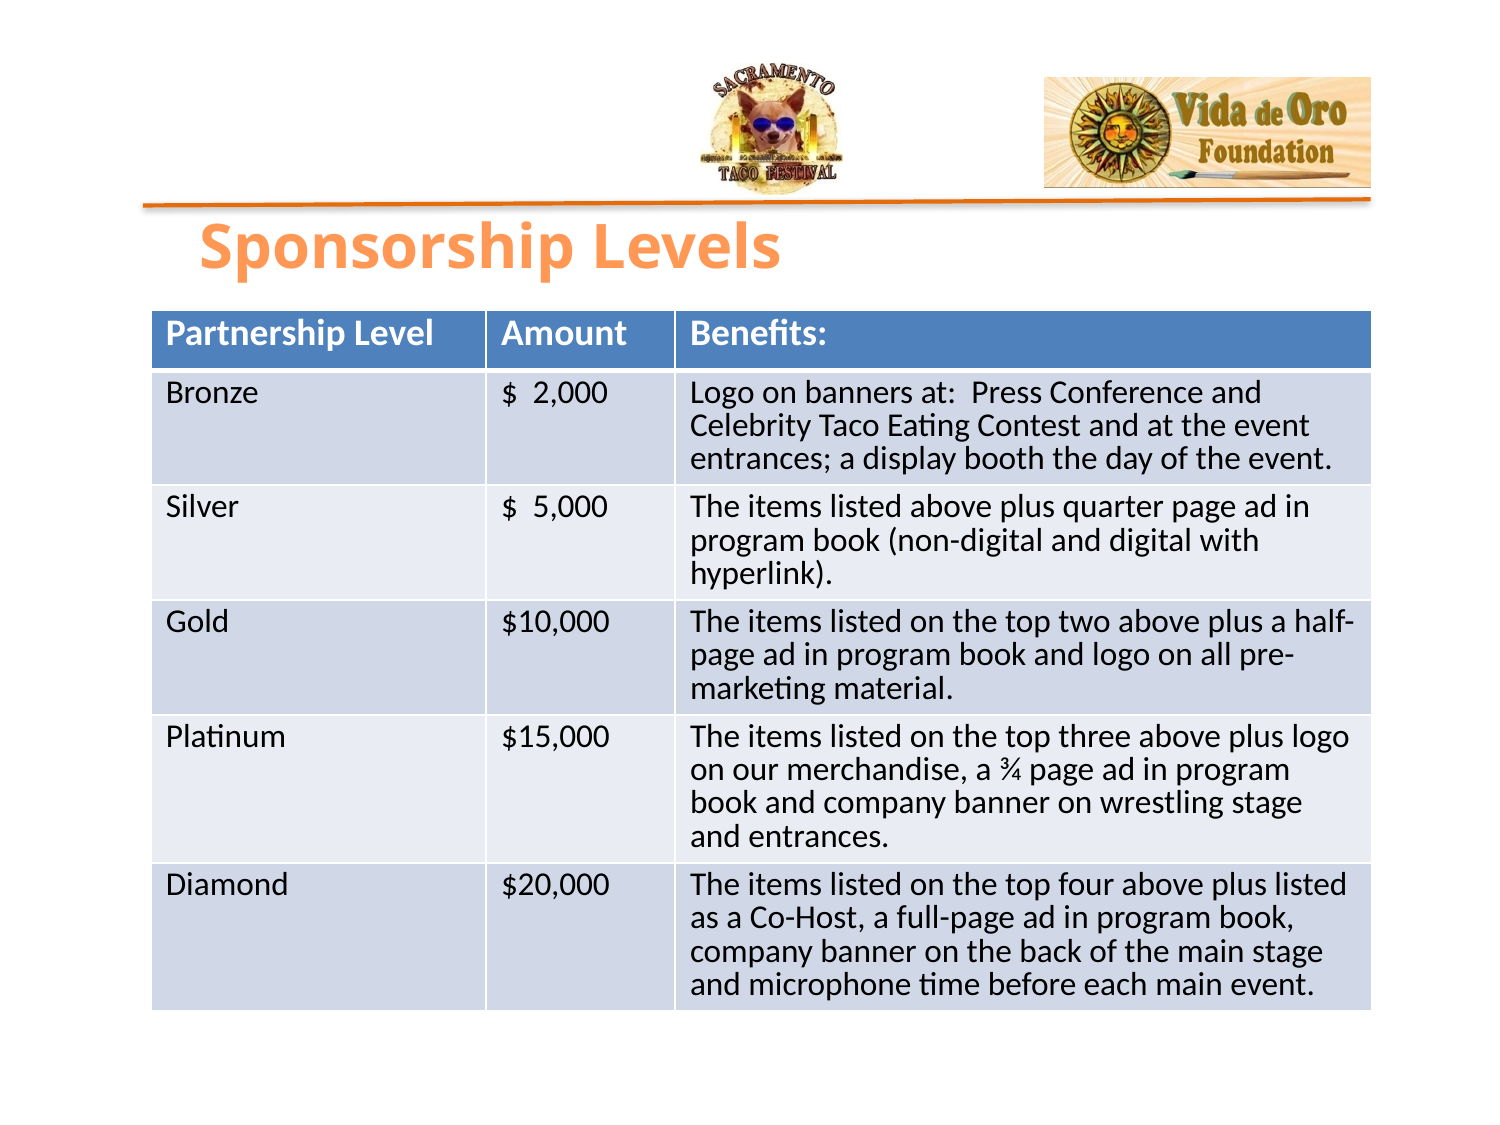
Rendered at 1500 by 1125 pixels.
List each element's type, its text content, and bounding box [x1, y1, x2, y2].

table_cell Diamond [152, 864, 485, 1010]
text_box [142, 199, 1371, 206]
table_header Partnership Level [152, 311, 485, 368]
table_cell $10,000 [487, 601, 674, 714]
table_cell The items listed on the top two above plus a half-page ad in program book and logo on all pre-marketing material. [676, 601, 1371, 714]
title Sponsorship Levels [112, 199, 869, 289]
table_header Benefits: [676, 311, 1371, 368]
table_cell $ 2,000 [487, 373, 674, 484]
table_header Amount [487, 311, 674, 368]
table_cell Bronze [152, 373, 485, 484]
table_cell The items listed on the top three above plus logo on our merchandise, a ¾ page ad in program book and company banner on wrestling stage and entrances. [676, 716, 1371, 862]
table_cell $15,000 [487, 716, 674, 862]
table_cell Platinum [152, 716, 485, 862]
picture [1044, 77, 1371, 188]
table_cell Silver [152, 486, 485, 599]
table_cell Gold [152, 601, 485, 714]
table_cell Logo on banners at: Press Conference and Celebrity Taco Eating Contest and at the event entrances; a display booth the day of the event. [676, 373, 1371, 484]
table_cell $ 5,000 [487, 486, 674, 599]
table_cell The items listed above plus quarter page ad in program book (non-digital and digital with hyperlink). [676, 486, 1371, 599]
table_cell $20,000 [487, 864, 674, 1010]
picture [699, 63, 845, 196]
table_cell The items listed on the top four above plus listed as a Co-Host, a full-page ad in program book, company banner on the back of the main stage and microphone time before each main event. [676, 864, 1371, 1010]
